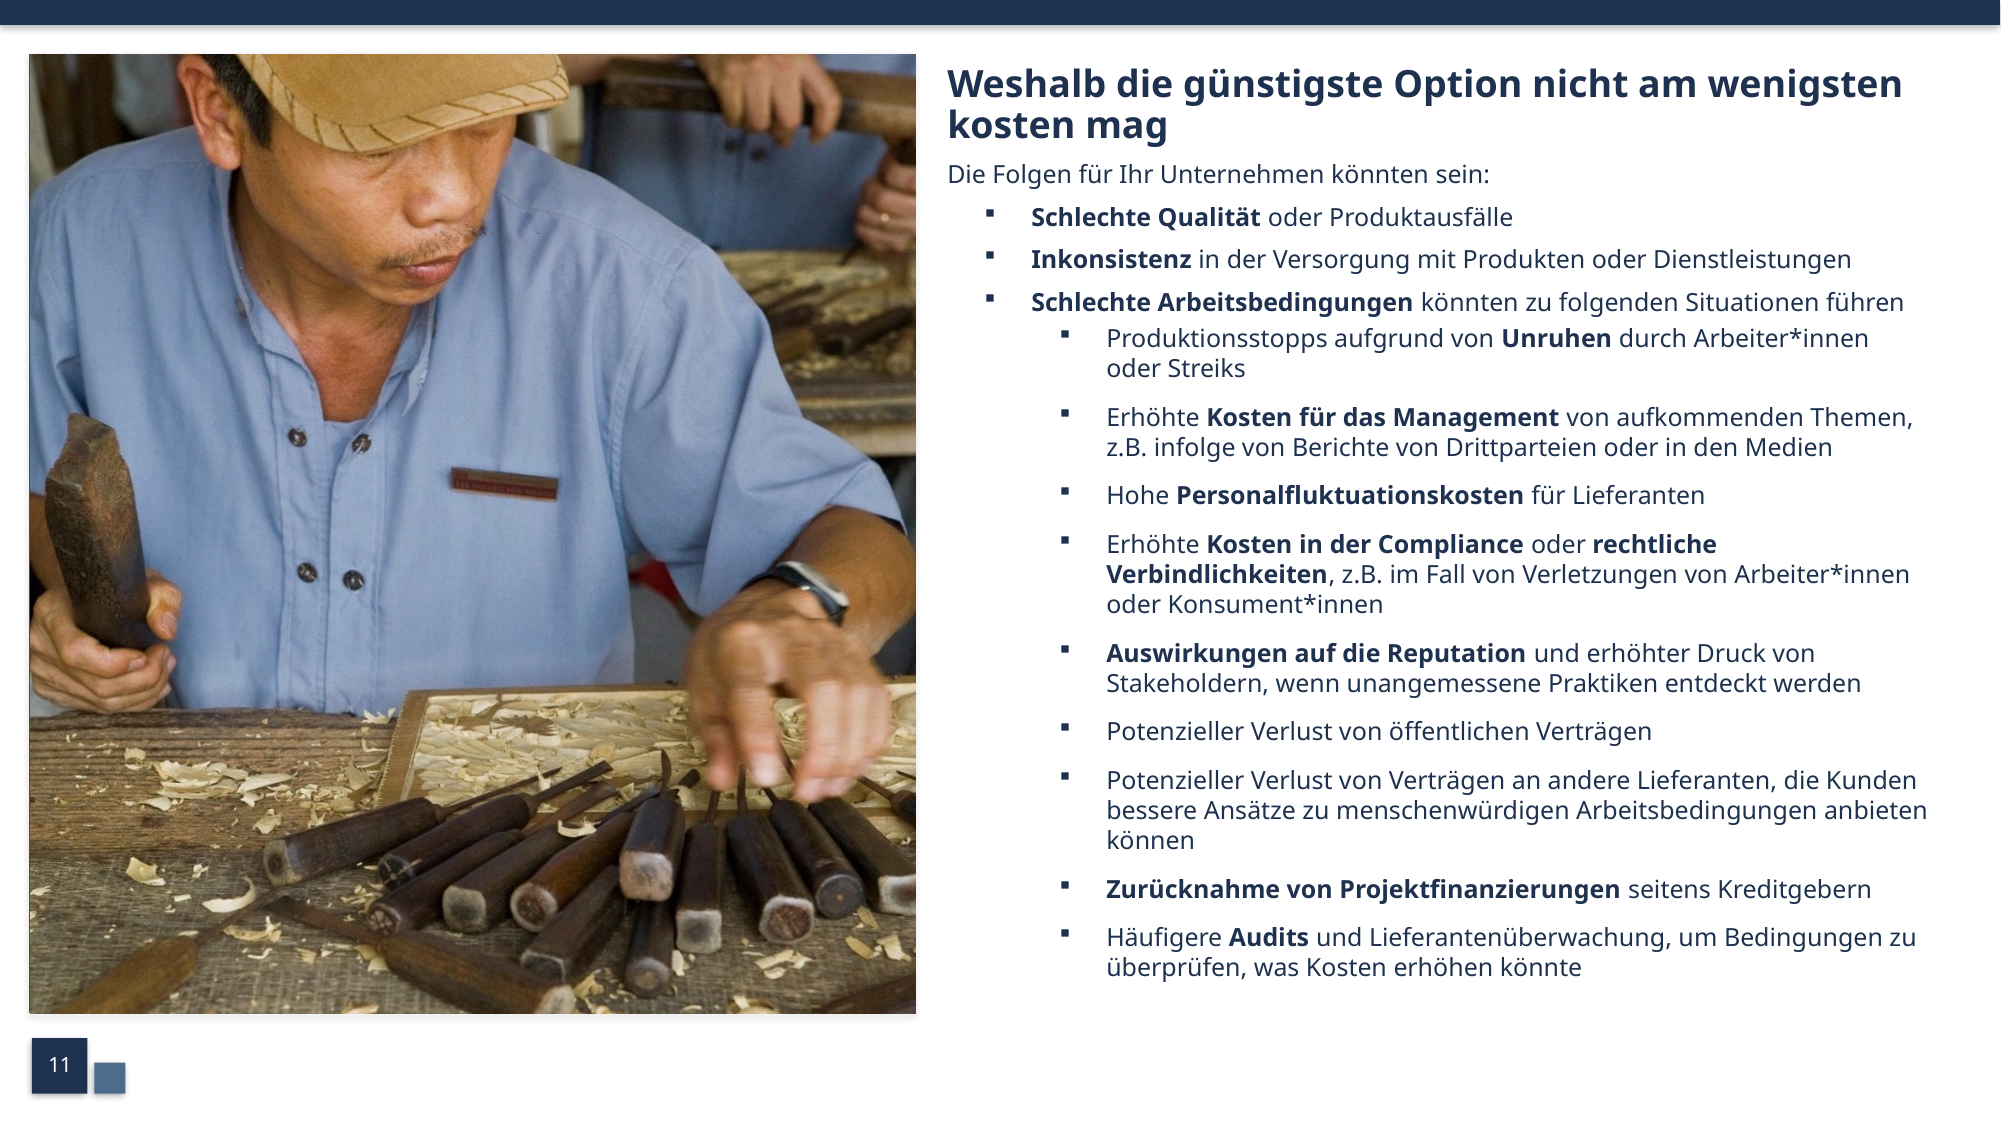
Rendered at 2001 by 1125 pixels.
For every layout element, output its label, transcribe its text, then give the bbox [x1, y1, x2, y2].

text_box Weshalb die günstigste Option nicht am wenigsten kosten mag Die Folgen für Ihr Unternehmen könnten sein: Schlechte Qualität oder Produktausfälle Inkonsistenz in der Versorgung mit Produkten oder Dienstleistungen Schlechte Arbeitsbedingungen könnten zu folgenden Situationen führen Produktionsstopps aufgrund von Unruhen durch Arbeiter*innen oder Streiks Erhöhte Kosten für das Management von aufkommenden Themen, z.B. infolge von Berichte von Drittparteien oder in den Medien Hohe Personalfluktuationskosten für Lieferanten Erhöhte Kosten in der Compliance oder rechtliche Verbindlichkeiten, z.B. im Fall von Verletzungen von Arbeiter*innen oder Konsument*innen Auswirkungen auf die Reputation und erhöhter Druck von Stakeholdern, wenn unangemessene Praktiken entdeckt werden Potenzieller Verlust von öffentlichen Verträgen Potenzieller Verlust von Verträgen an andere Lieferanten, die Kunden bessere Ansätze zu menschenwürdigen Arbeitsbedingungen anbieten können Zurücknahme von Projektfinanzierungen seitens Kreditgebern Häufigere Audits und Lieferantenüberwachung, um Bedingungen zu überprüfen, was Kosten erhöhen könnte [932, 58, 1945, 1014]
slide_number 11 [10, 1048, 110, 1084]
picture [29, 54, 916, 1015]
